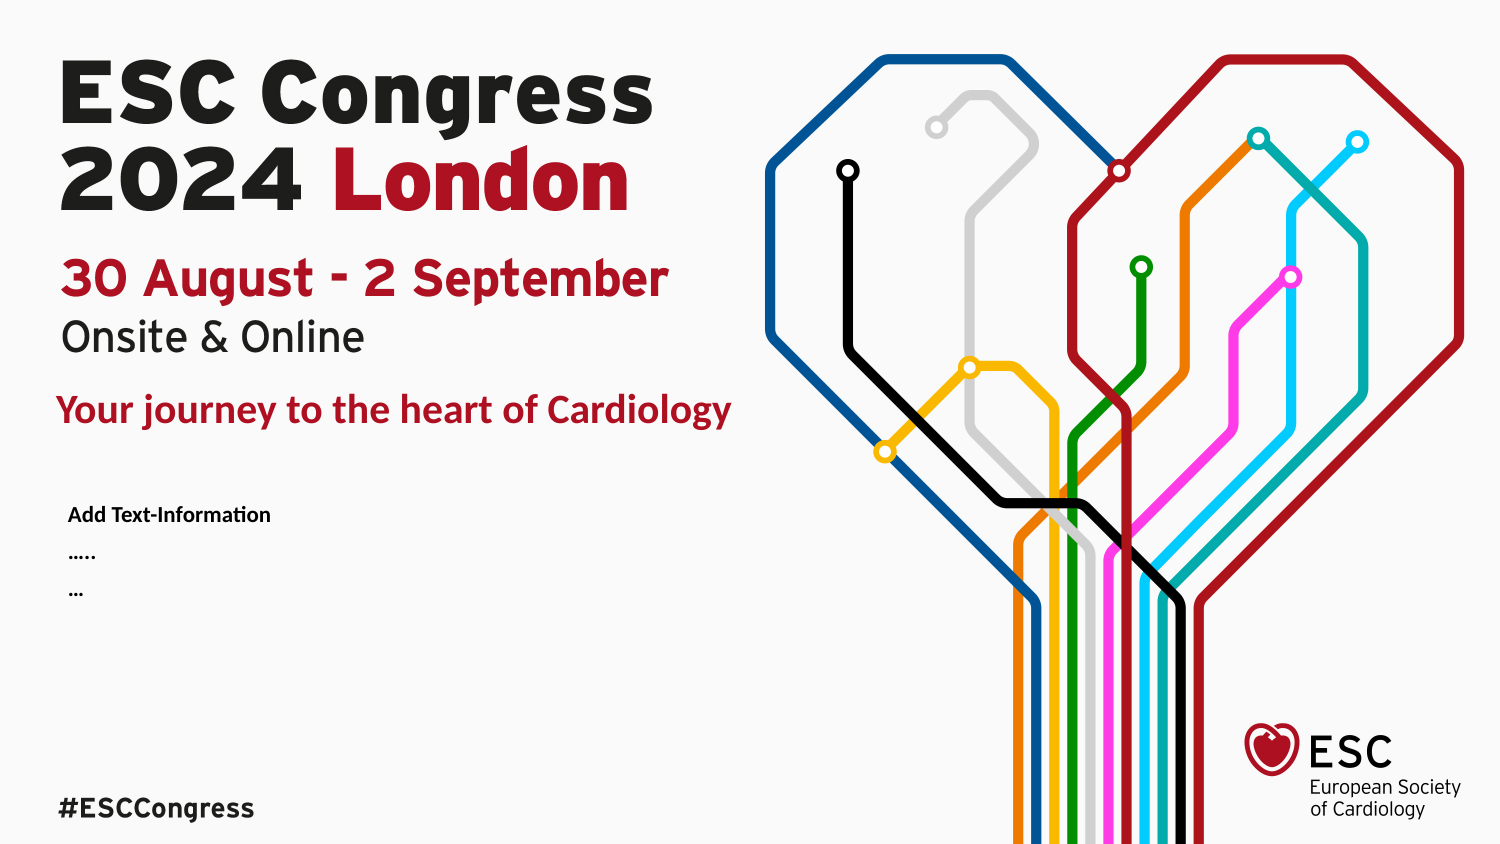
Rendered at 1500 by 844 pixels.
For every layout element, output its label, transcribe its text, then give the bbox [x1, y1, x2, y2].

text_box Your journey to the heart of Cardiology [41, 374, 774, 446]
text_box Add Text-Information ….. … [53, 492, 774, 753]
picture [0, 0, 1500, 844]
